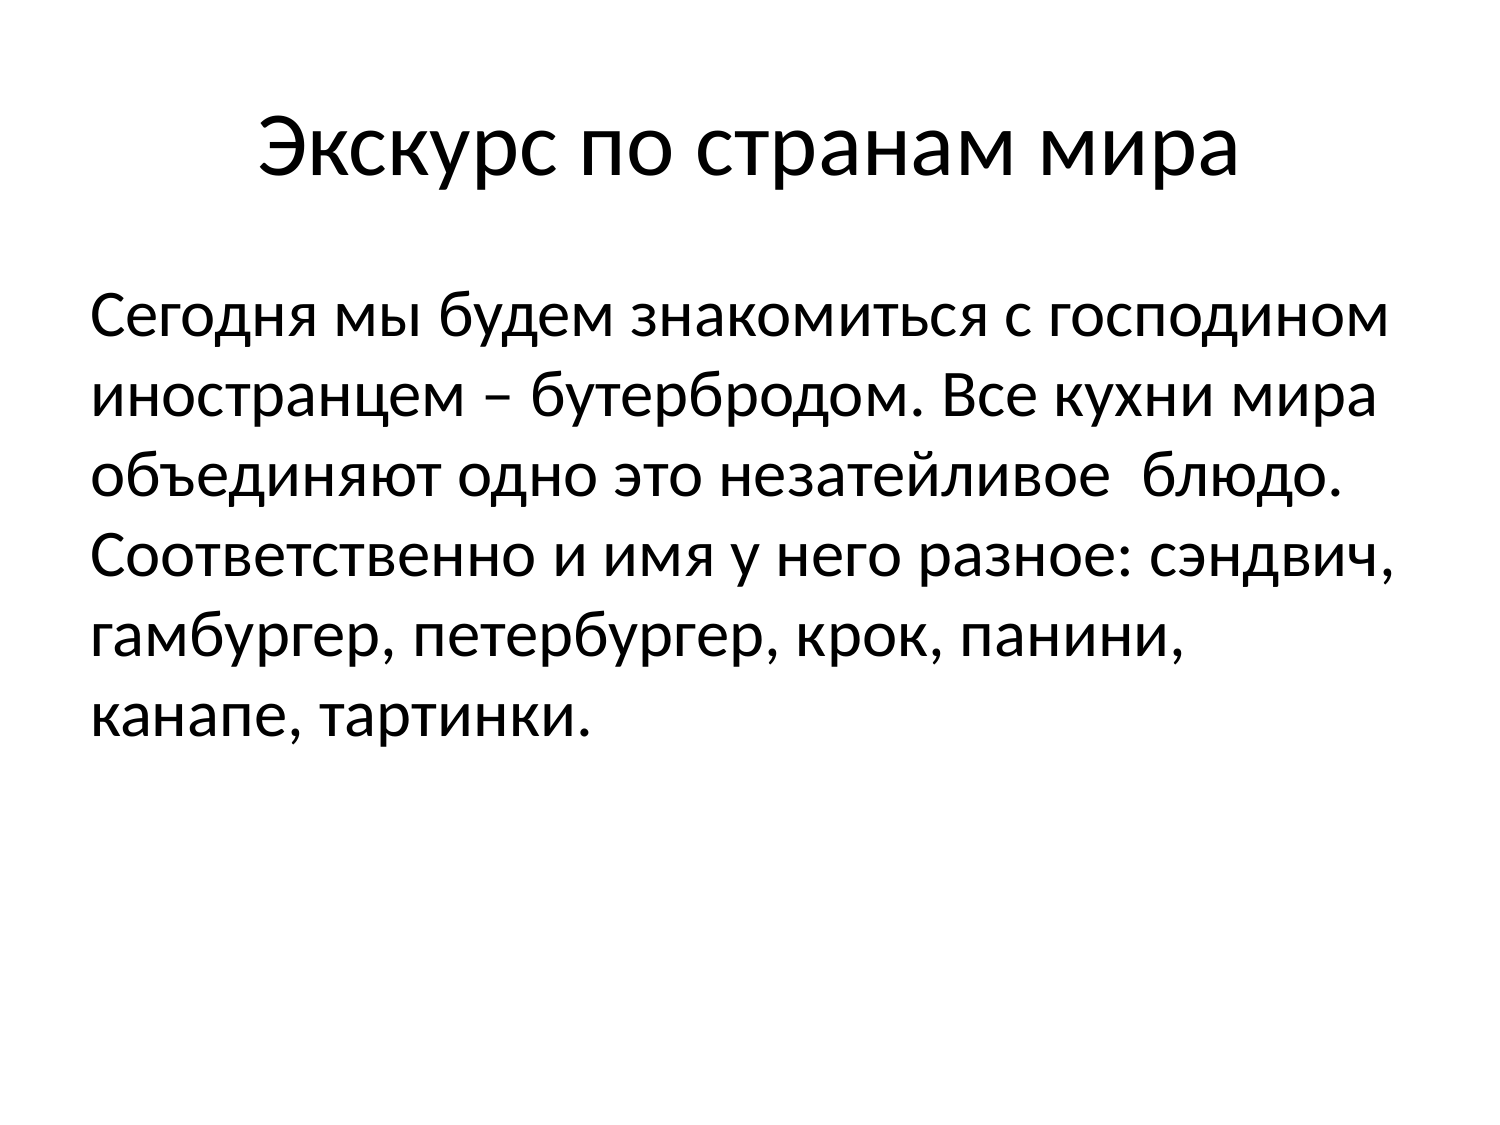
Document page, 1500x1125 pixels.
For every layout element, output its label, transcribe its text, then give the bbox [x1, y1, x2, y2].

title Экскурс по странам мира [75, 45, 1425, 233]
list Сегодня мы будем знакомиться с господином иностранцем – бутербродом. Все кухни мира объединяют одно это незатейливое блюдо. Соответственно и имя у него разное: сэндвич, гамбургер, петербургер, крок, панини, канапе, тартинки. [75, 262, 1425, 1005]
